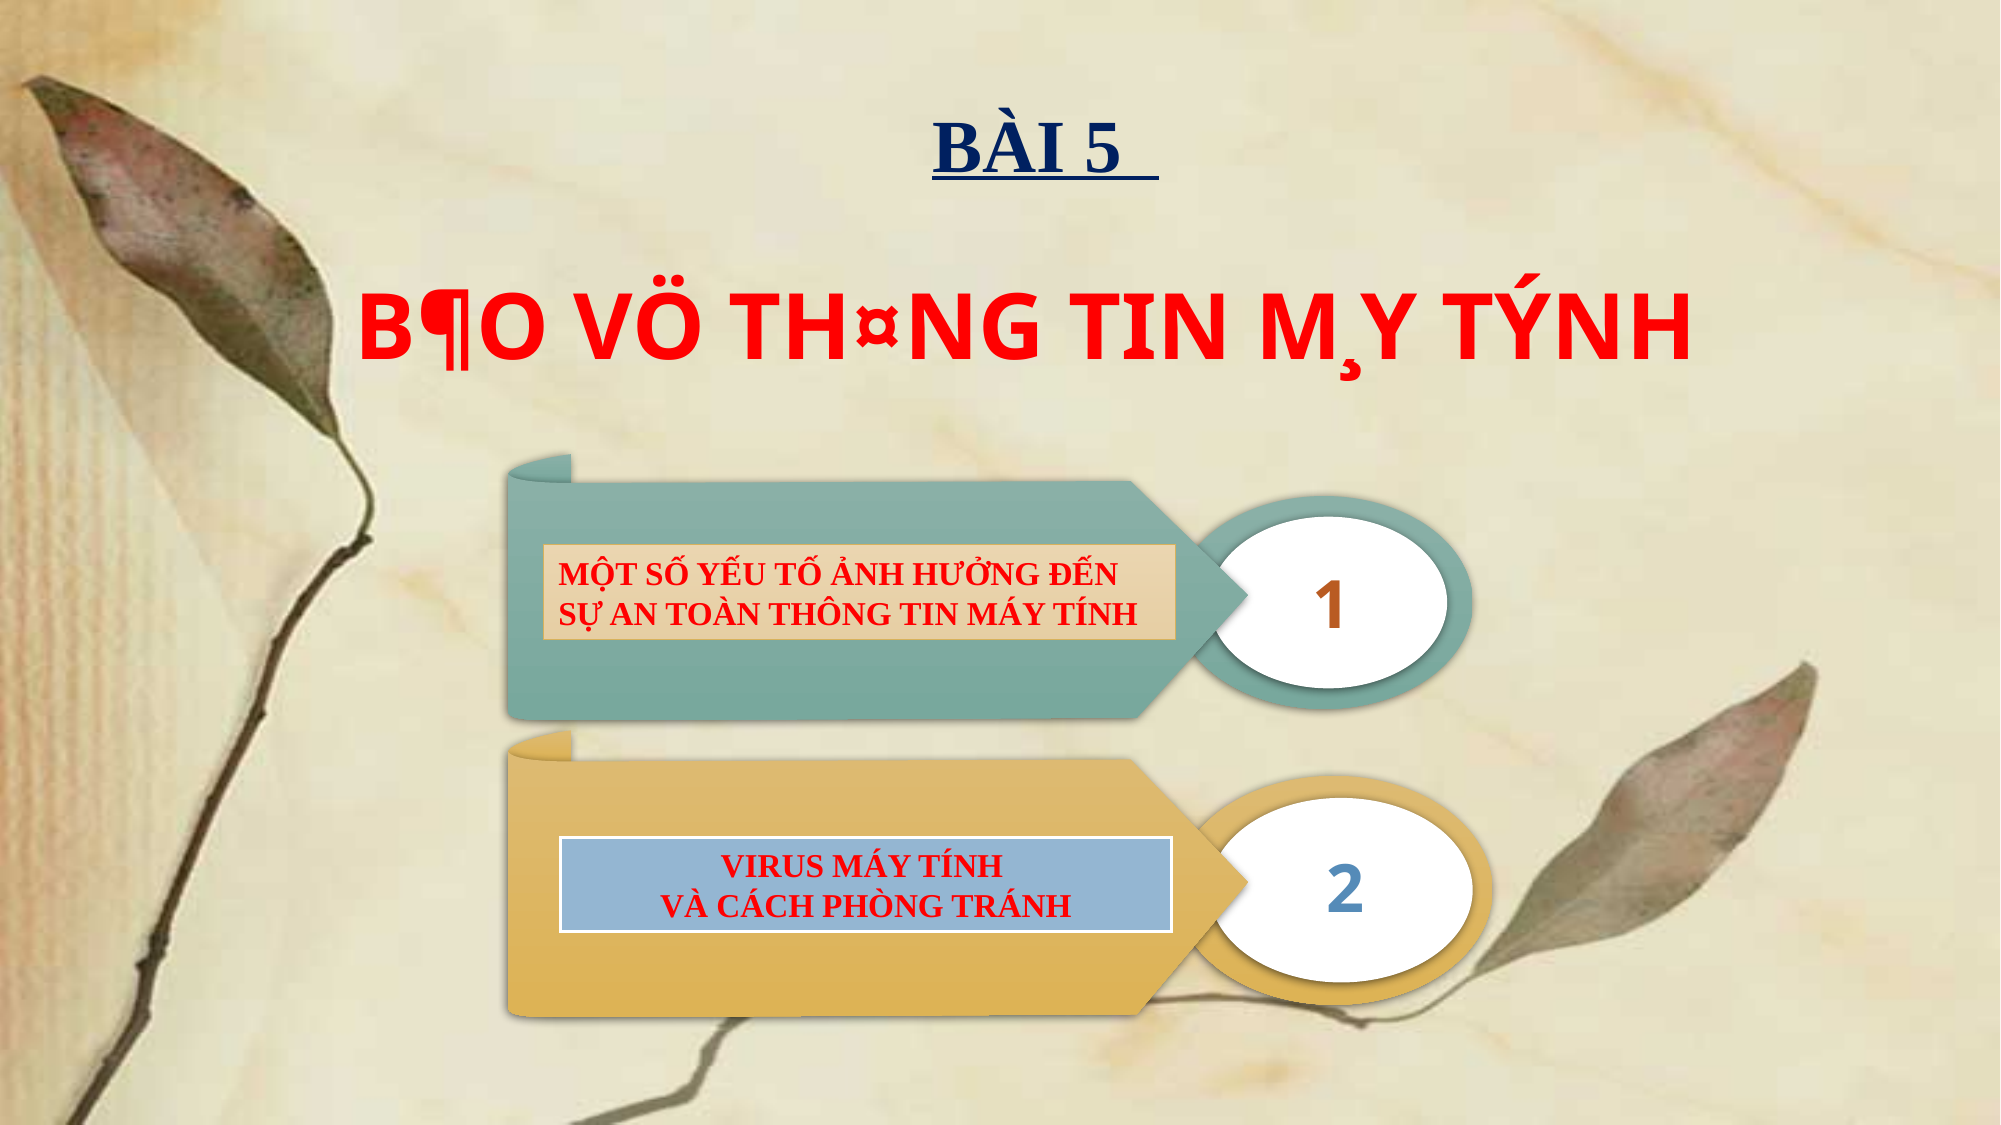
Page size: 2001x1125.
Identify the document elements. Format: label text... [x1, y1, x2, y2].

text_box B¶O VÖ TH¤NG TIN M¸Y TÝNH [99, 257, 1953, 388]
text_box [507, 730, 1493, 1018]
subtitle BÀI 5 [813, 97, 1210, 227]
picture [0, 0, 2000, 1125]
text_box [507, 454, 1473, 721]
